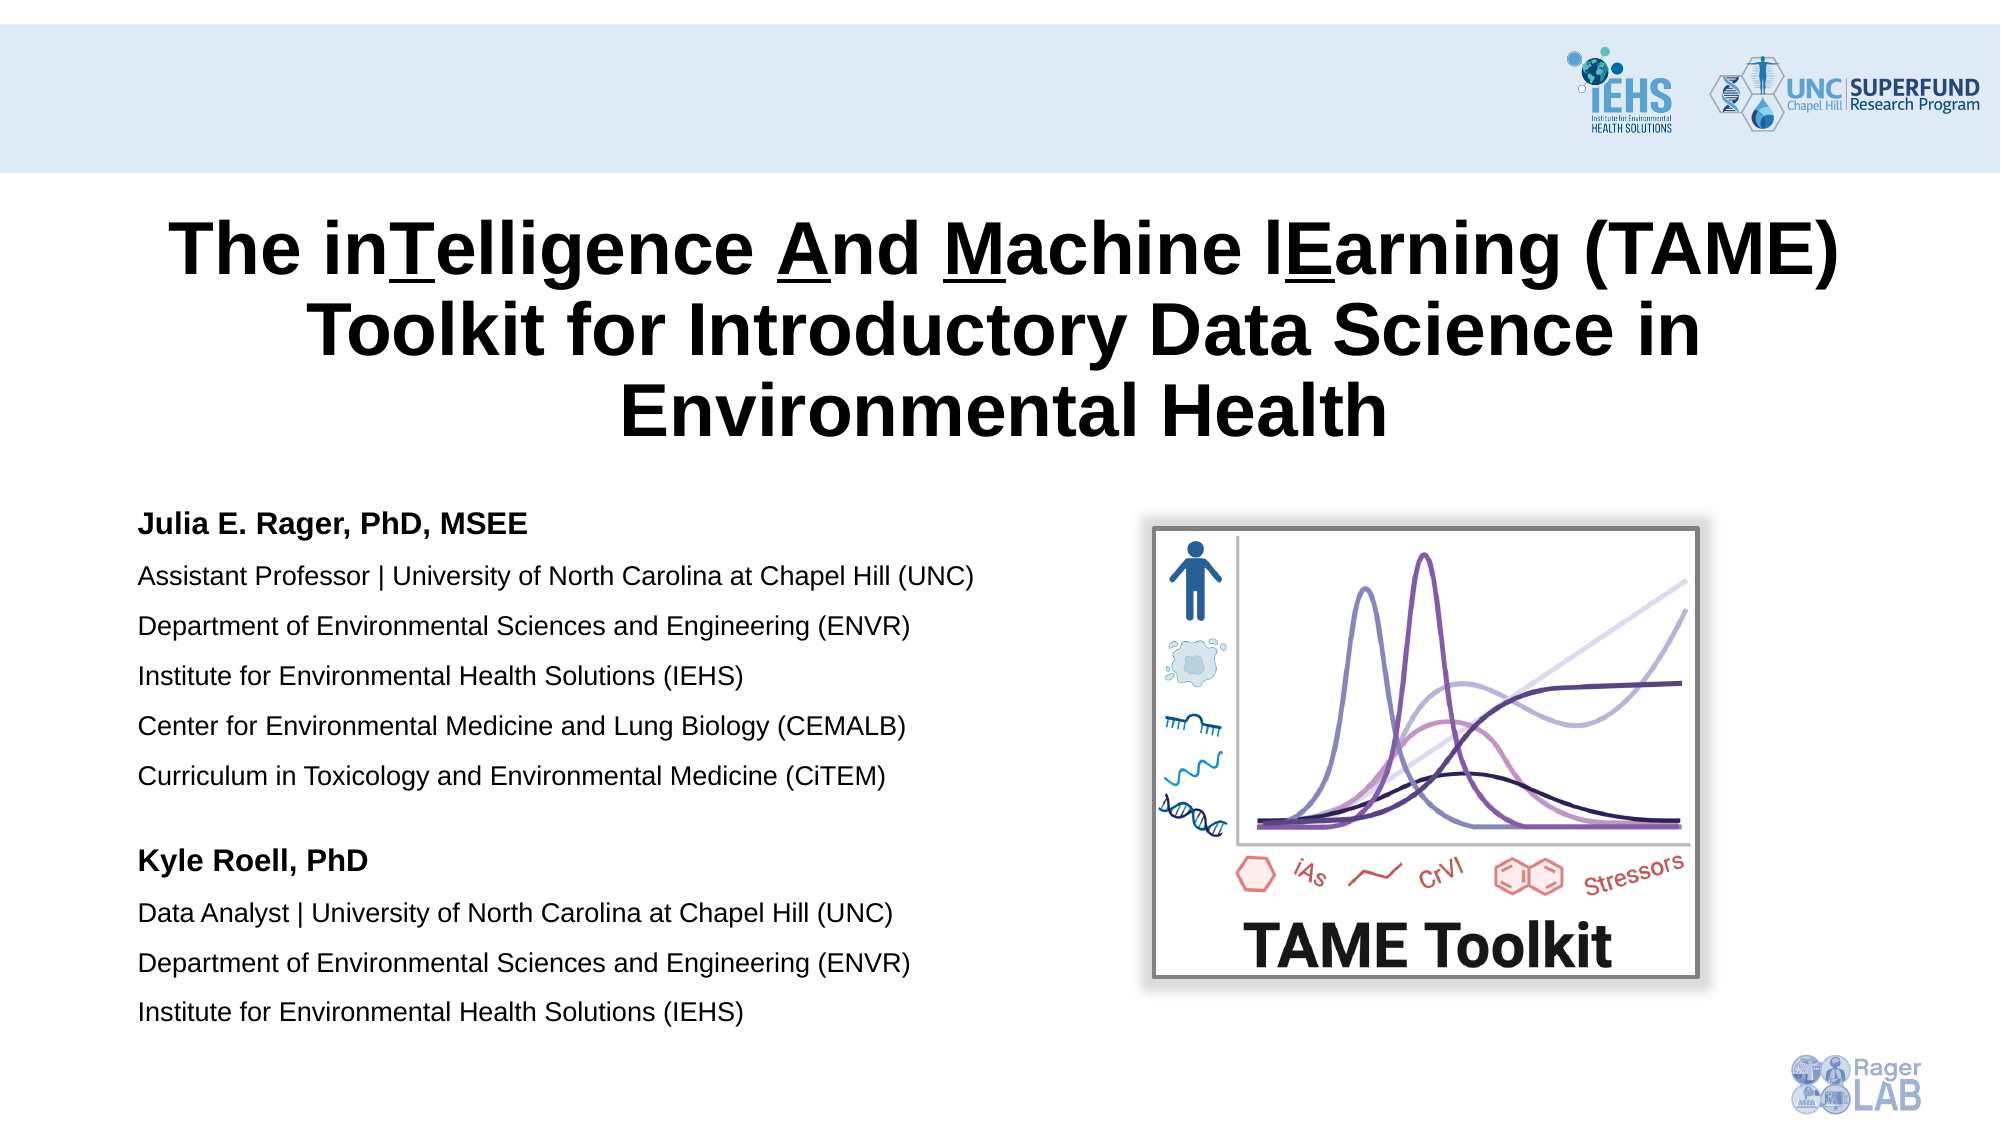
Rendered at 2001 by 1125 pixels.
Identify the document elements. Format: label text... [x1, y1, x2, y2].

subtitle Julia E. Rager, PhD, MSEE Assistant Professor | University of North Carolina at Chapel Hill (UNC) Department of Environmental Sciences and Engineering (ENVR) Institute for Environmental Health Solutions (IEHS) Center for Environmental Medicine and Lung Biology (CEMALB) Curriculum in Toxicology and Environmental Medicine (CiTEM) [122, 500, 1048, 830]
picture [1156, 530, 1696, 975]
text_box Kyle Roell, PhD Data Analyst | University of North Carolina at Chapel Hill (UNC) Department of Environmental Sciences and Engineering (ENVR) Institute for Environmental Health Solutions (IEHS) [122, 836, 1048, 1078]
title The inTelligence And Machine lEarning (TAME) Toolkit for Introductory Data Science in Environmental Health [138, 131, 1872, 460]
picture [1704, 47, 1986, 137]
picture [1566, 46, 1674, 131]
